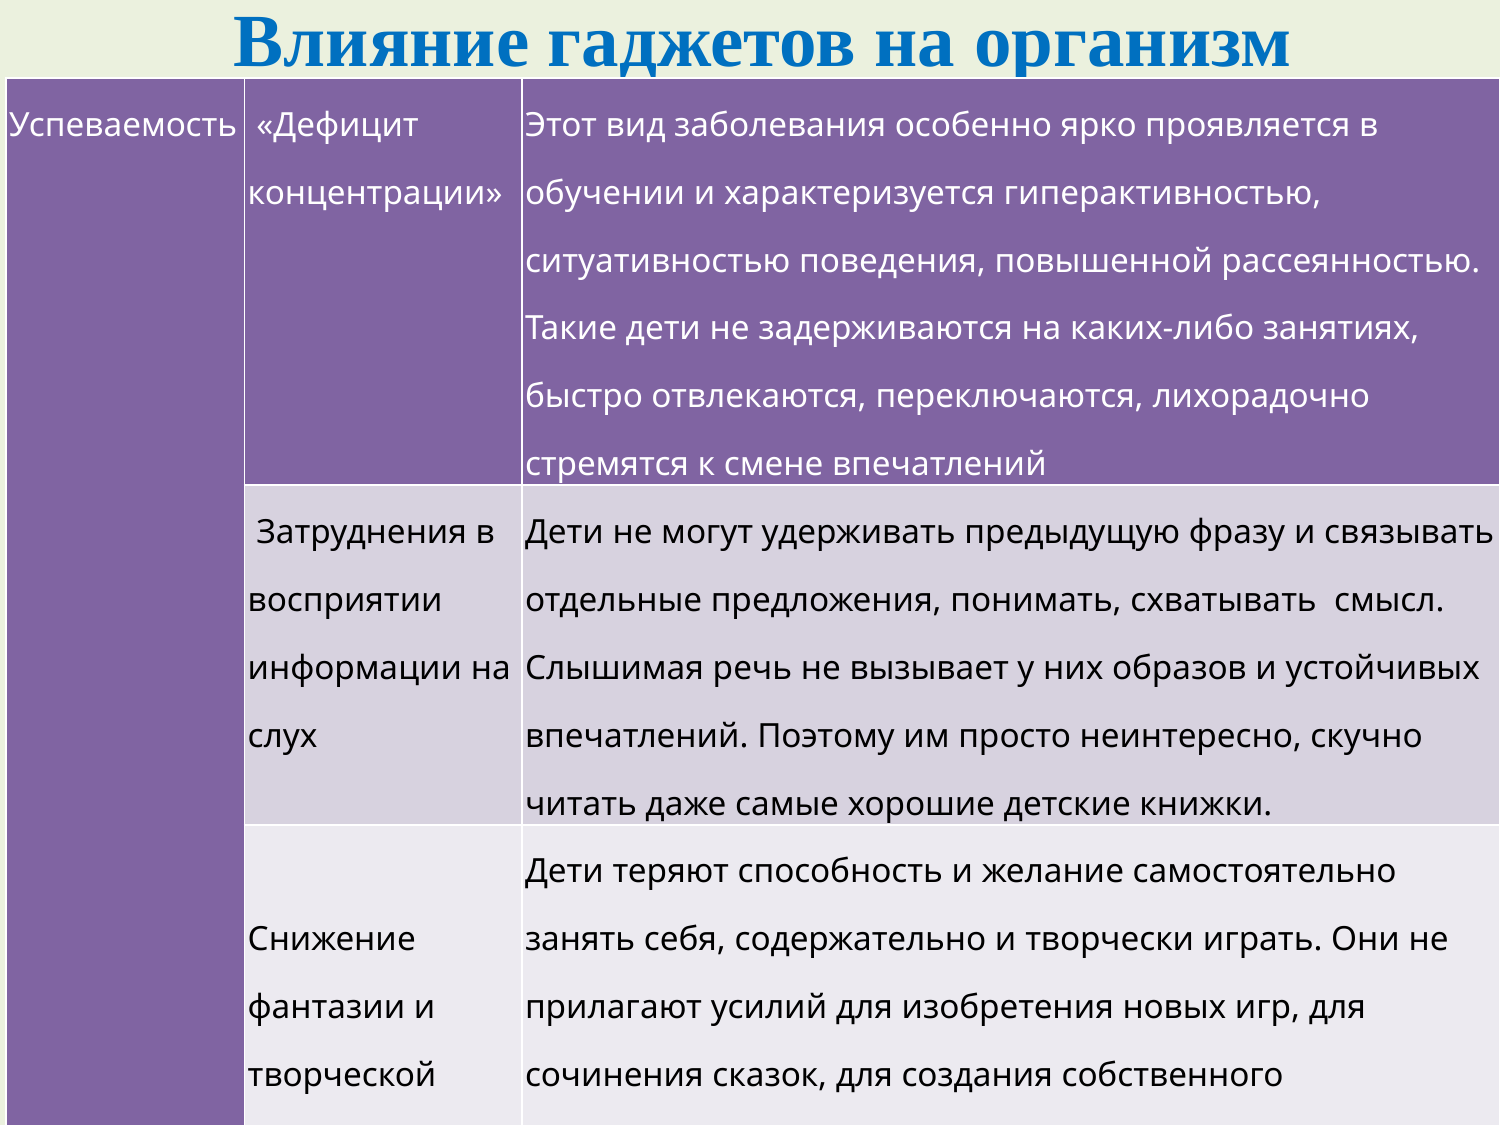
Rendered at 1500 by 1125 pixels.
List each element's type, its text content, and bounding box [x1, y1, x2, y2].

table_cell Дети не могут удерживать предыдущую фразу и связывать отдельные предложения, понимать, схватывать смысл. Слышимая речь не вызывает у них образов и устойчивых впечатлений. Поэтому им просто неинтересно, скучно читать даже самые хорошие детские книжки. [523, 486, 1499, 824]
table_cell Дети теряют способность и желание самостоятельно занять себя, содержательно и творчески играть. Они не прилагают усилий для изобретения новых игр, для сочинения сказок, для создания собственного воображаемого мира. Им не интересно общаться друг с другом. [523, 826, 1499, 1125]
table_cell Снижение фантазии и творческой активности детей [245, 826, 521, 1125]
table_header Успеваемость [7, 79, 244, 1125]
table_cell Затруднения в восприятии информации на слух [245, 486, 521, 824]
table_header «Дефицит концентрации» [245, 79, 521, 484]
title Влияние гаджетов на организм [100, 0, 1426, 61]
table_header Этот вид заболевания особенно ярко проявляется в обучении и характеризуется гиперактивностью, ситуативностью поведения, повышенной рассеянностью. Такие дети не задерживаются на каких-либо занятиях, быстро отвлекаются, переключаются, лихорадочно стремятся к смене впечатлений [523, 79, 1499, 484]
